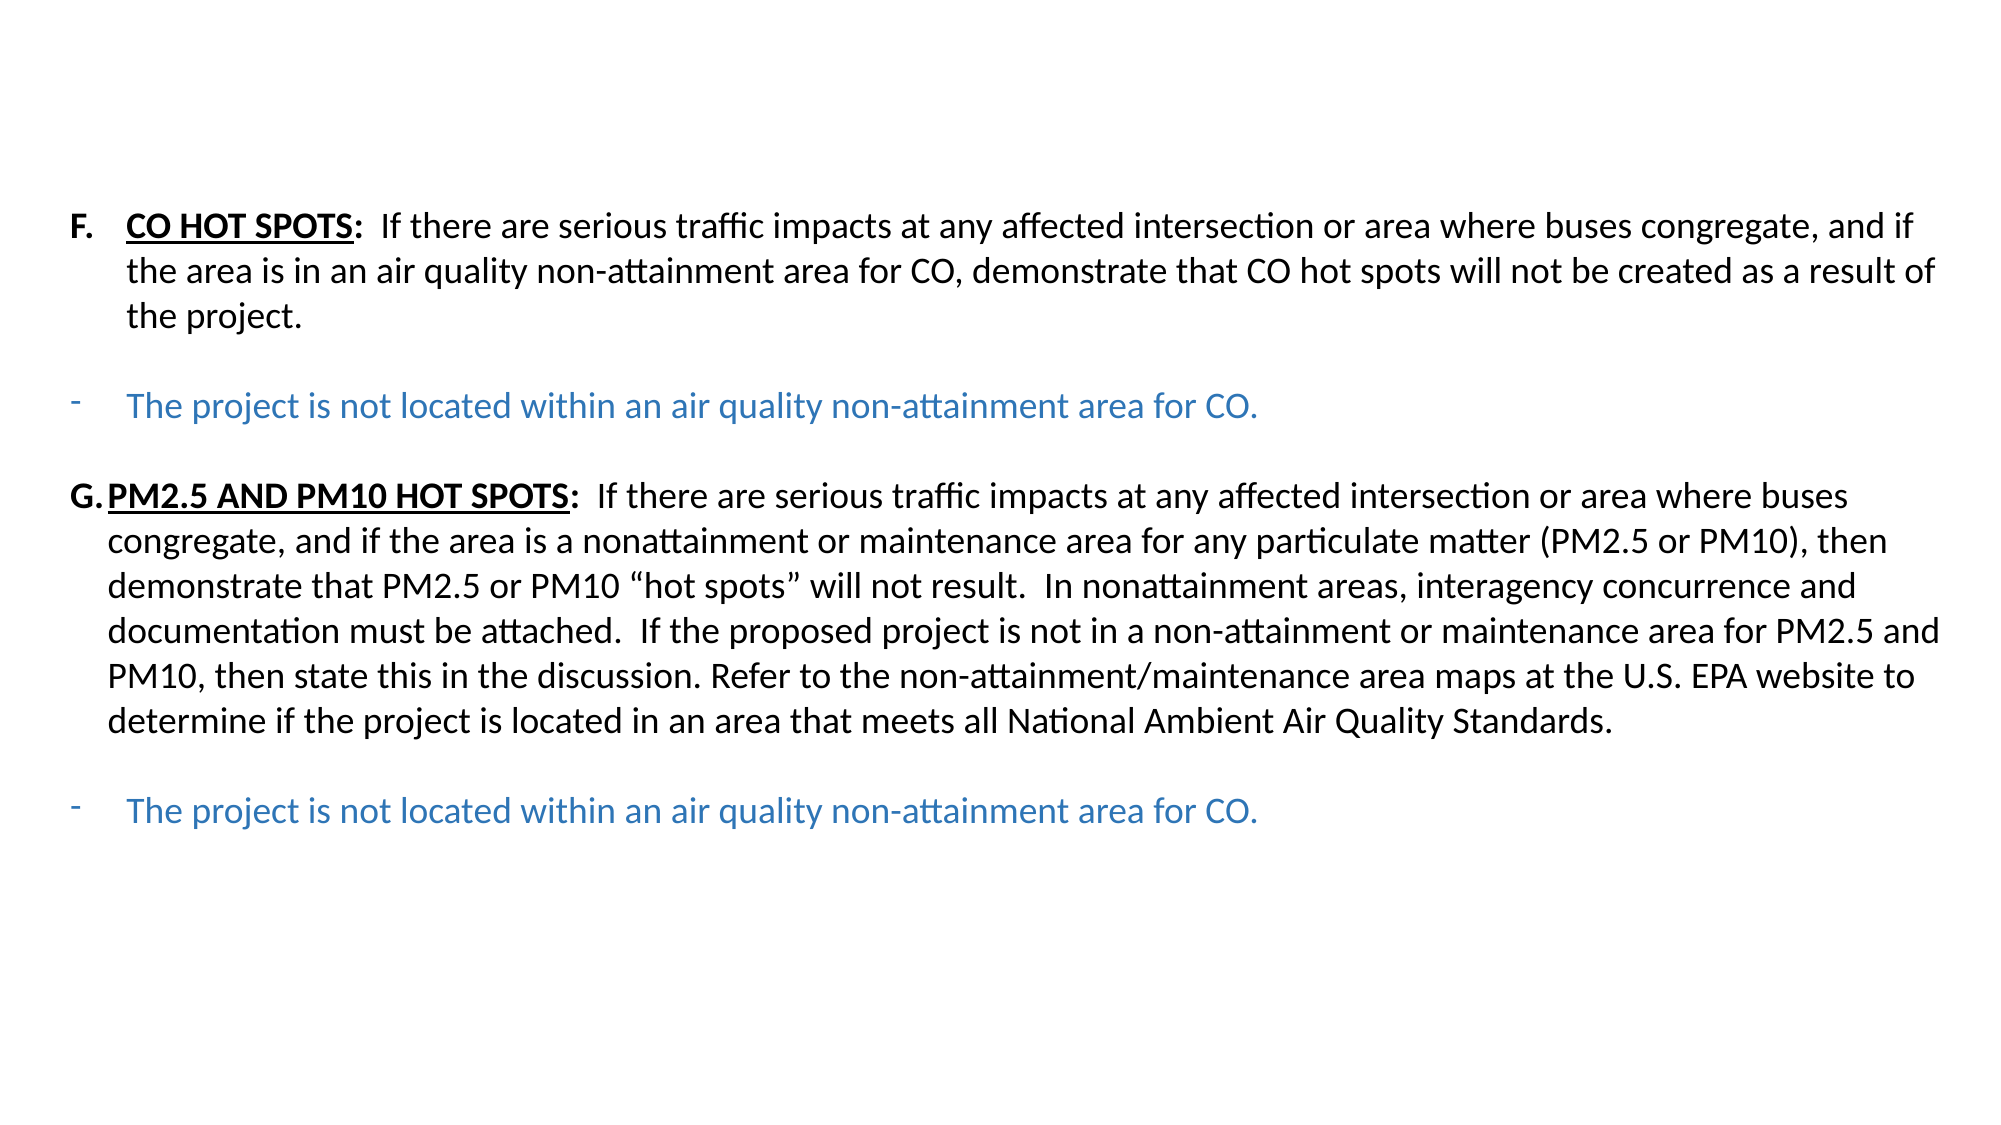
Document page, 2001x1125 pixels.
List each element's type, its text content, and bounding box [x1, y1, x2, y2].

text_box CO HOT SPOTS: If there are serious traffic impacts at any affected intersection or area where buses congregate, and if the area is in an air quality non-attainment area for CO, demonstrate that CO hot spots will not be created as a result of the project. The project is not located within an air quality non-attainment area for CO. G. PM2.5 AND PM10 HOT SPOTS: If there are serious traffic impacts at any affected intersection or area where buses congregate, and if the area is a nonattainment or maintenance area for any particulate matter (PM2.5 or PM10), then demonstrate that PM2.5 or PM10 “hot spots” will not result. In nonattainment areas, interagency concurrence and documentation must be attached. If the proposed project is not in a non-attainment or maintenance area for PM2.5 and PM10, then state this in the discussion. Refer to the non-attainment/maintenance area maps at the U.S. EPA website to determine if the project is located in an area that meets all National Ambient Air Quality Standards. The project is not located within an air quality non-attainment area for CO. [55, 193, 1972, 839]
